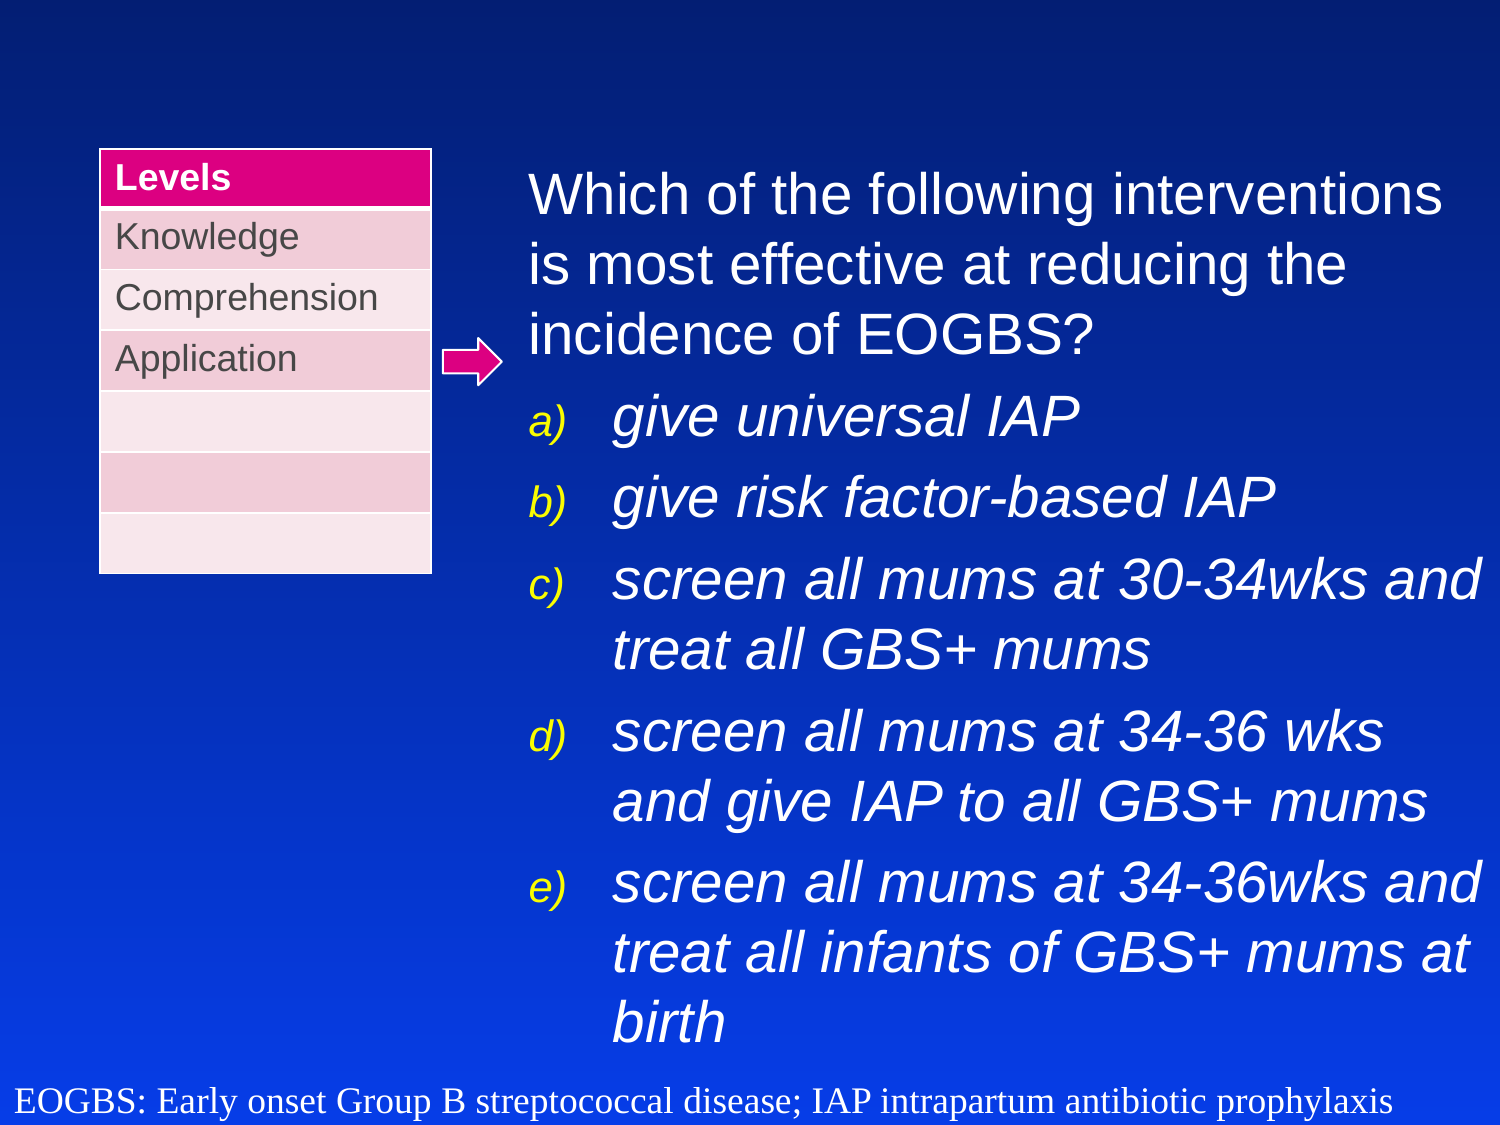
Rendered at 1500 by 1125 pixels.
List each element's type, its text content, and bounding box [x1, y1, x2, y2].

table_cell Comprehension [101, 270, 430, 329]
text_box EOGBS: Early onset Group B streptococcal disease; IAP intrapartum antibiotic prophylaxis [0, 1068, 1420, 1125]
table_cell [101, 514, 430, 573]
table_header Levels [101, 150, 430, 206]
table_cell Application [101, 331, 430, 390]
table_cell Knowledge [101, 211, 430, 269]
list Which of the following interventions is most effective at reducing the incidence of EOGBS? give universal IAP give risk factor-based IAP screen all mums at 30-34wks and treat all GBS+ mums screen all mums at 34-36 wks and give IAP to all GBS+ mums screen all mums at 34-36wks and treat all infants of GBS+ mums at birth [513, 149, 1500, 824]
table_cell [101, 392, 430, 451]
table_cell [101, 453, 430, 512]
text_box [442, 338, 502, 386]
